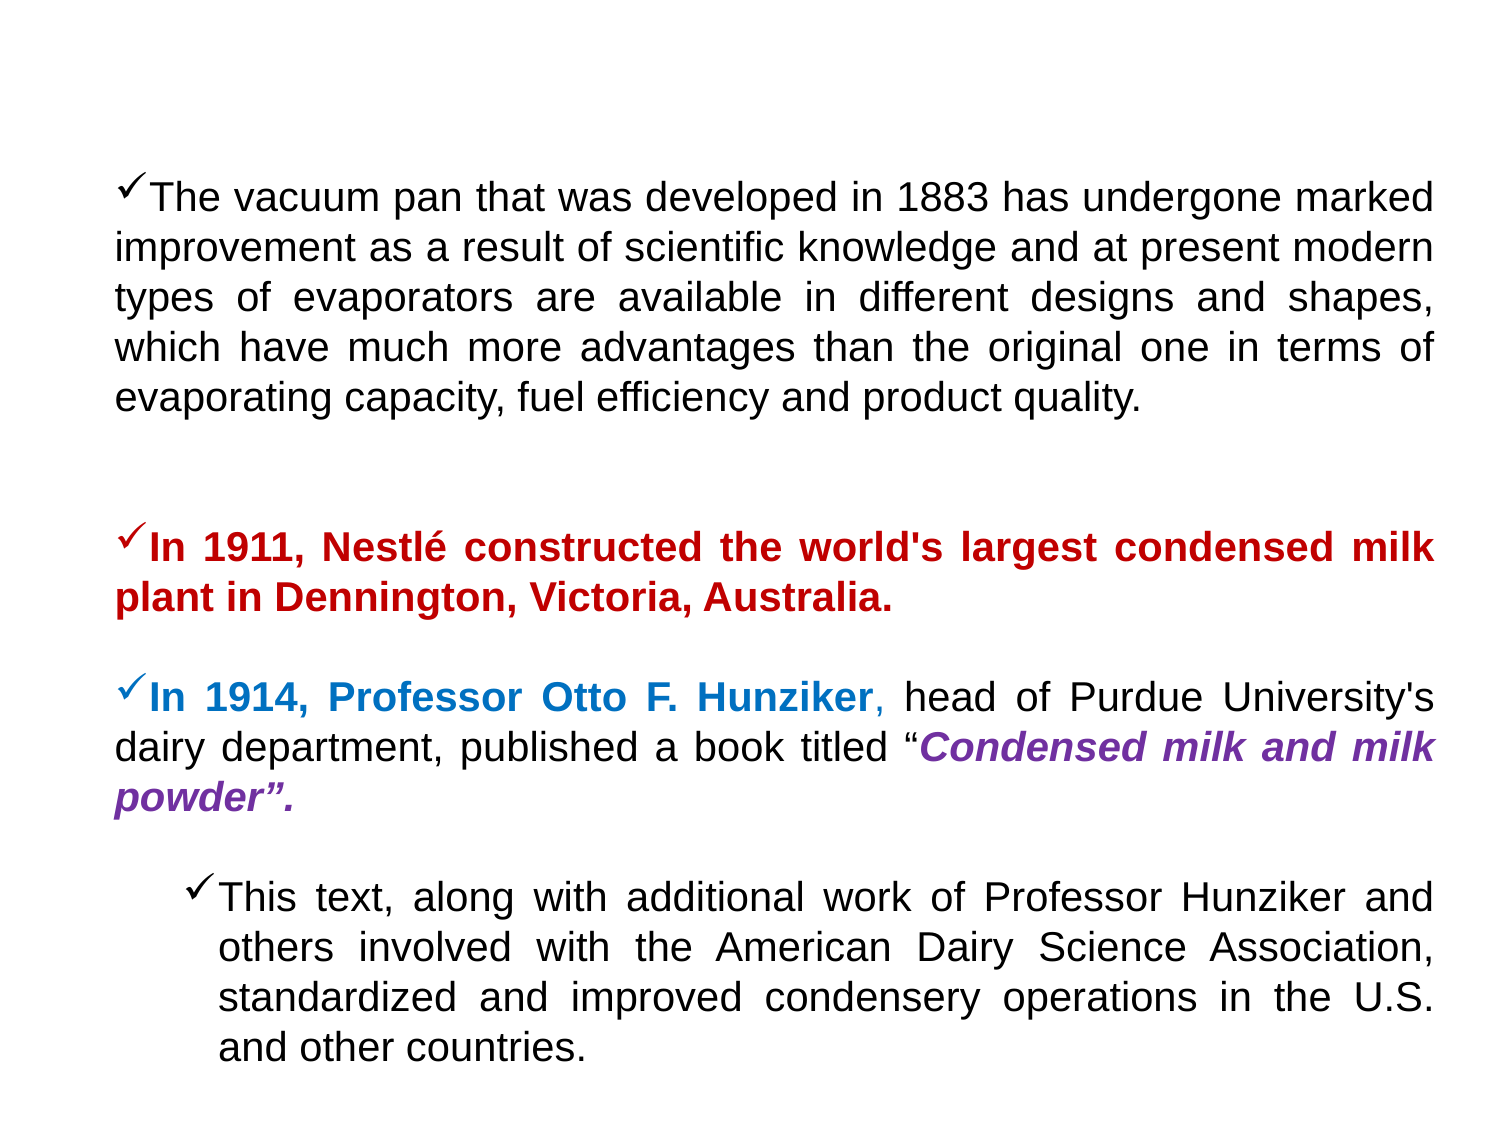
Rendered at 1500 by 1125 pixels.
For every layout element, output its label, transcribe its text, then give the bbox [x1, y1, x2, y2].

text_box The vacuum pan that was developed in 1883 has undergone marked improvement as a result of scientific knowledge and at present modern types of evaporators are available in different designs and shapes, which have much more advantages than the original one in terms of evaporating capacity, fuel efficiency and product quality. In 1911, Nestlé constructed the world's largest condensed milk plant in Dennington, Victoria, Australia. In 1914, Professor Otto F. Hunziker, head of Purdue University's dairy department, published a book titled “Condensed milk and milk powder”. This text, along with additional work of Professor Hunziker and others involved with the American Dairy Science Association, standardized and improved condensery operations in the U.S. and other countries. [99, 162, 1450, 1123]
